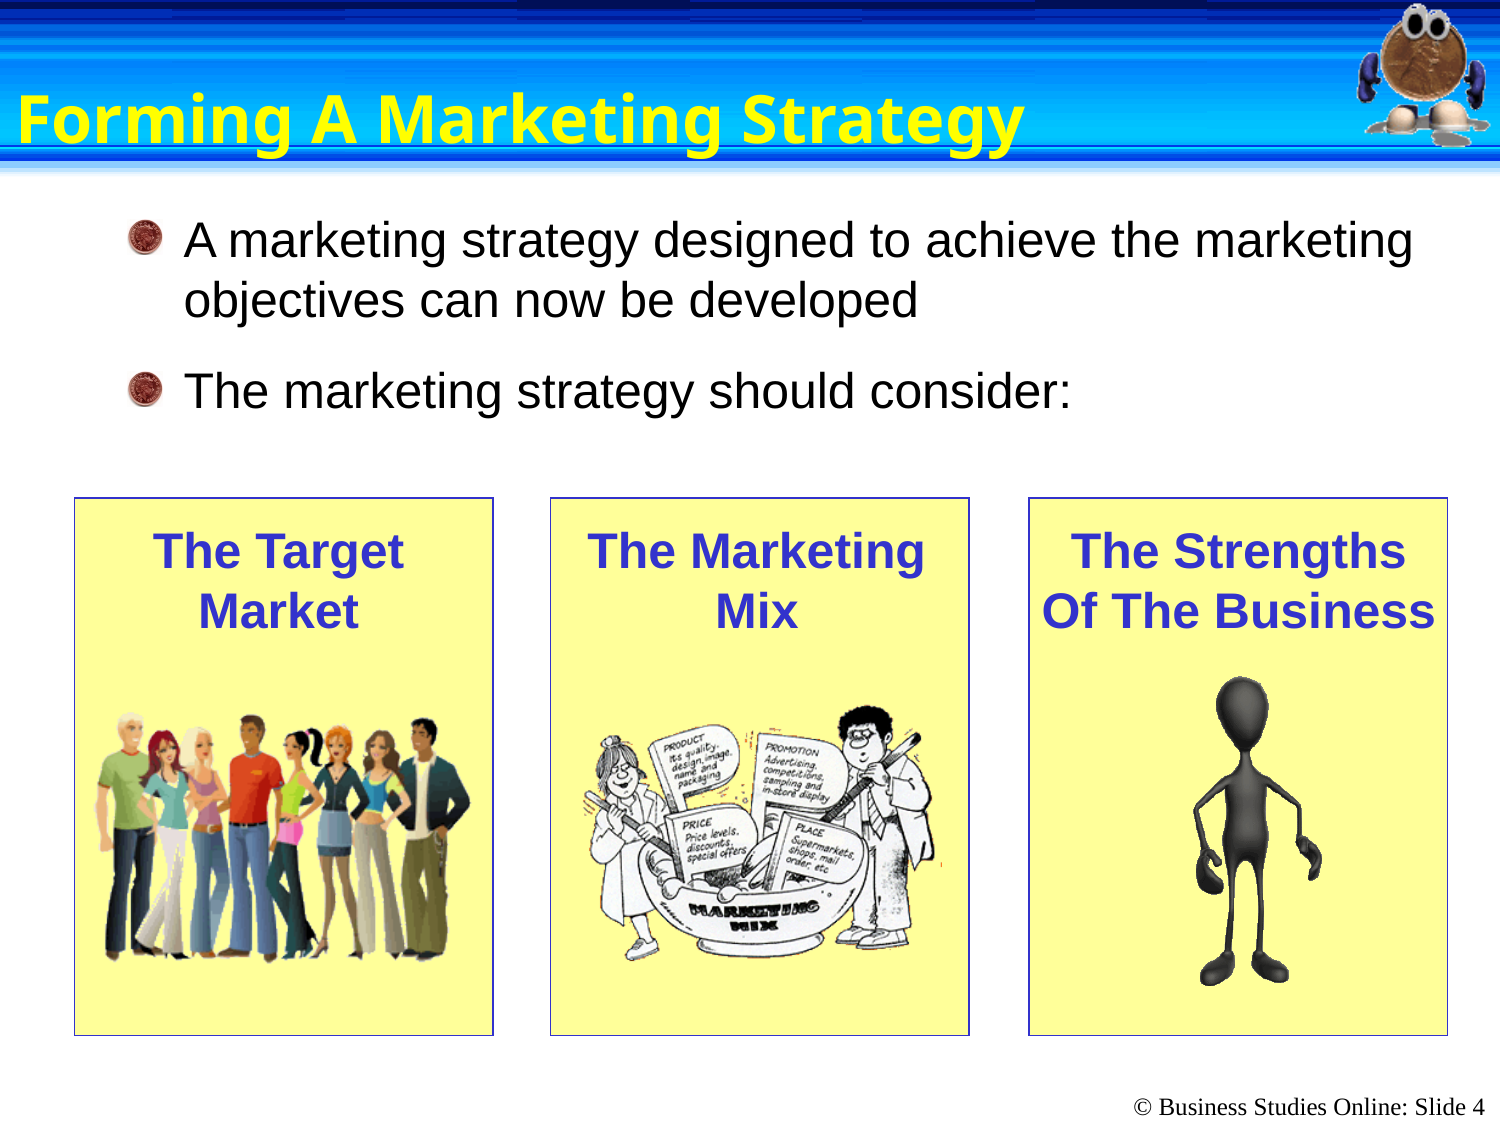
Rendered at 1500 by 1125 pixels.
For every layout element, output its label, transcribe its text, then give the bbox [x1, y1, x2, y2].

text_box The Target Market [68, 510, 490, 582]
text_box A marketing strategy designed to achieve the marketing objectives can now be developed The marketing strategy should consider: [112, 199, 1465, 350]
title Forming A Marketing Strategy [0, 41, 1275, 192]
picture [91, 708, 475, 973]
picture [1102, 655, 1384, 1007]
text_box The Strengths Of The Business [1025, 510, 1453, 582]
text_box [74, 498, 493, 1036]
picture [127, 371, 163, 407]
text_box [550, 498, 969, 1036]
text_box The Marketing Mix [546, 510, 968, 582]
picture [127, 219, 163, 255]
text_box [1029, 498, 1448, 510]
picture [0, 0, 1500, 185]
text_box [1029, 582, 1448, 1036]
picture [577, 695, 942, 971]
